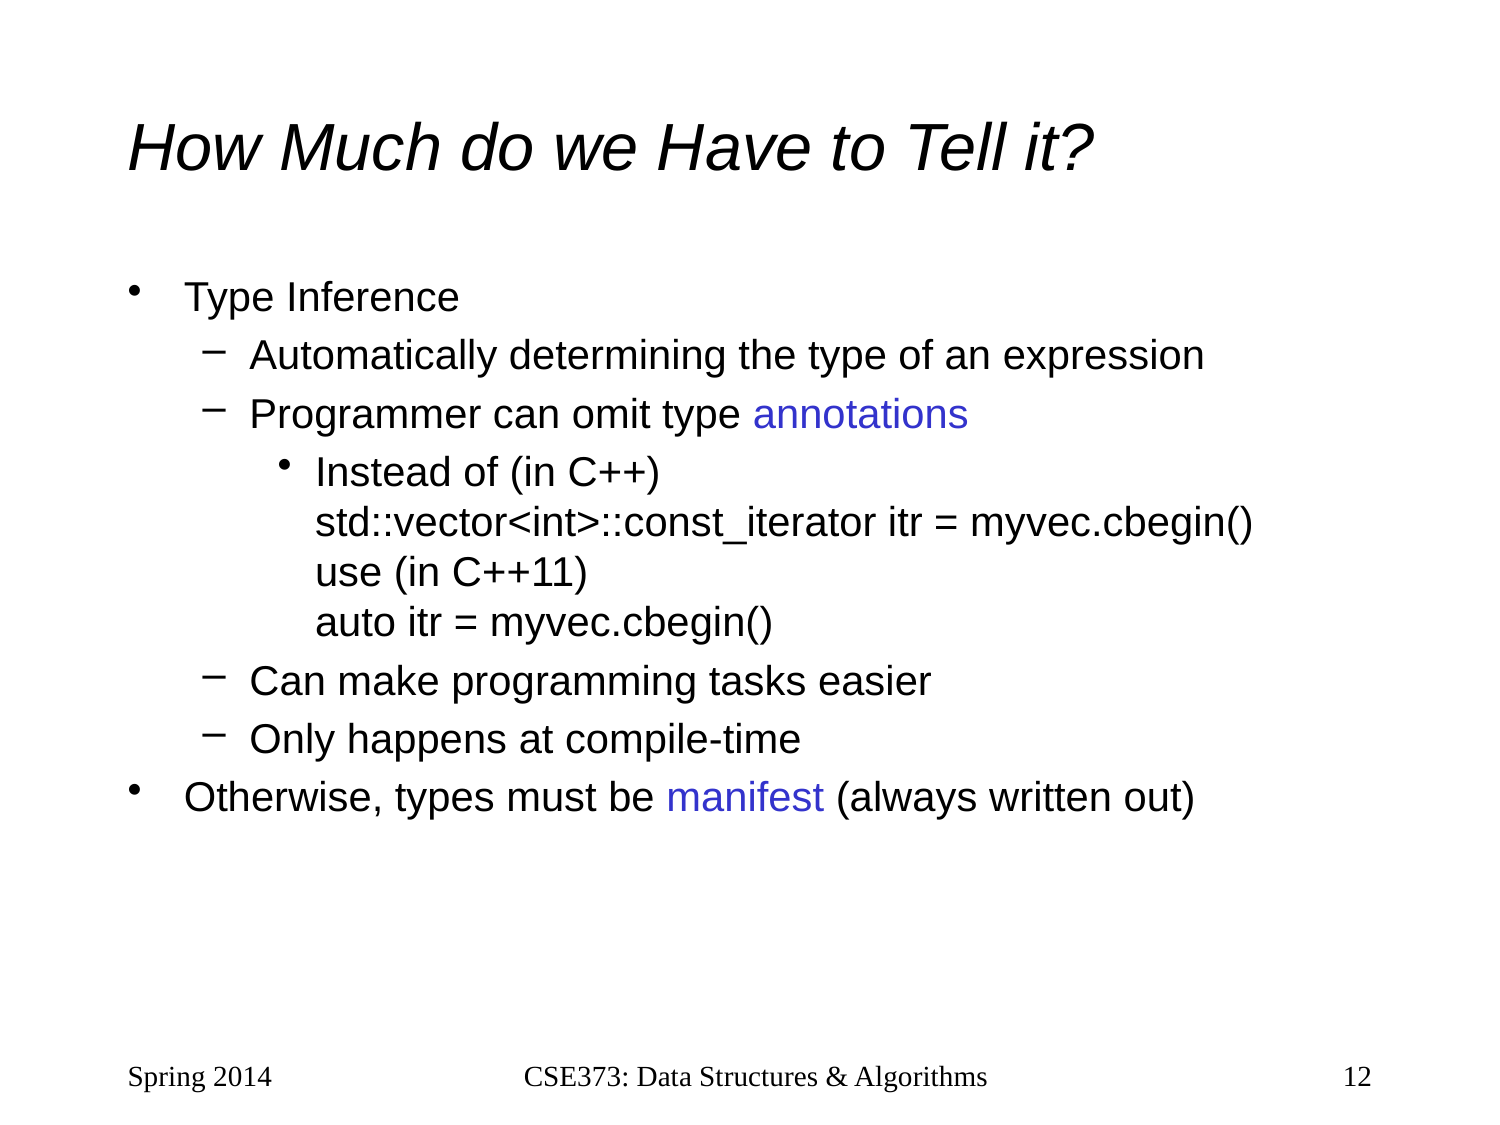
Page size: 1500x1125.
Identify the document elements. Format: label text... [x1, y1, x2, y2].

slide_number Spring 2014 [112, 1049, 426, 1125]
list Type Inference Automatically determining the type of an expression Programmer can omit type annotations Instead of (in C++) std::vector<int>::const_iterator itr = myvec.cbegin() use (in C++11) auto itr = myvec.cbegin() Can make programming tasks easier Only happens at compile-time Otherwise, types must be manifest (always written out) [112, 262, 1388, 1001]
title How Much do we Have to Tell it? [112, 49, 1388, 238]
footer CSE373: Data Structures & Algorithms [474, 1049, 1038, 1125]
slide_number 12 [1074, 1049, 1388, 1125]
